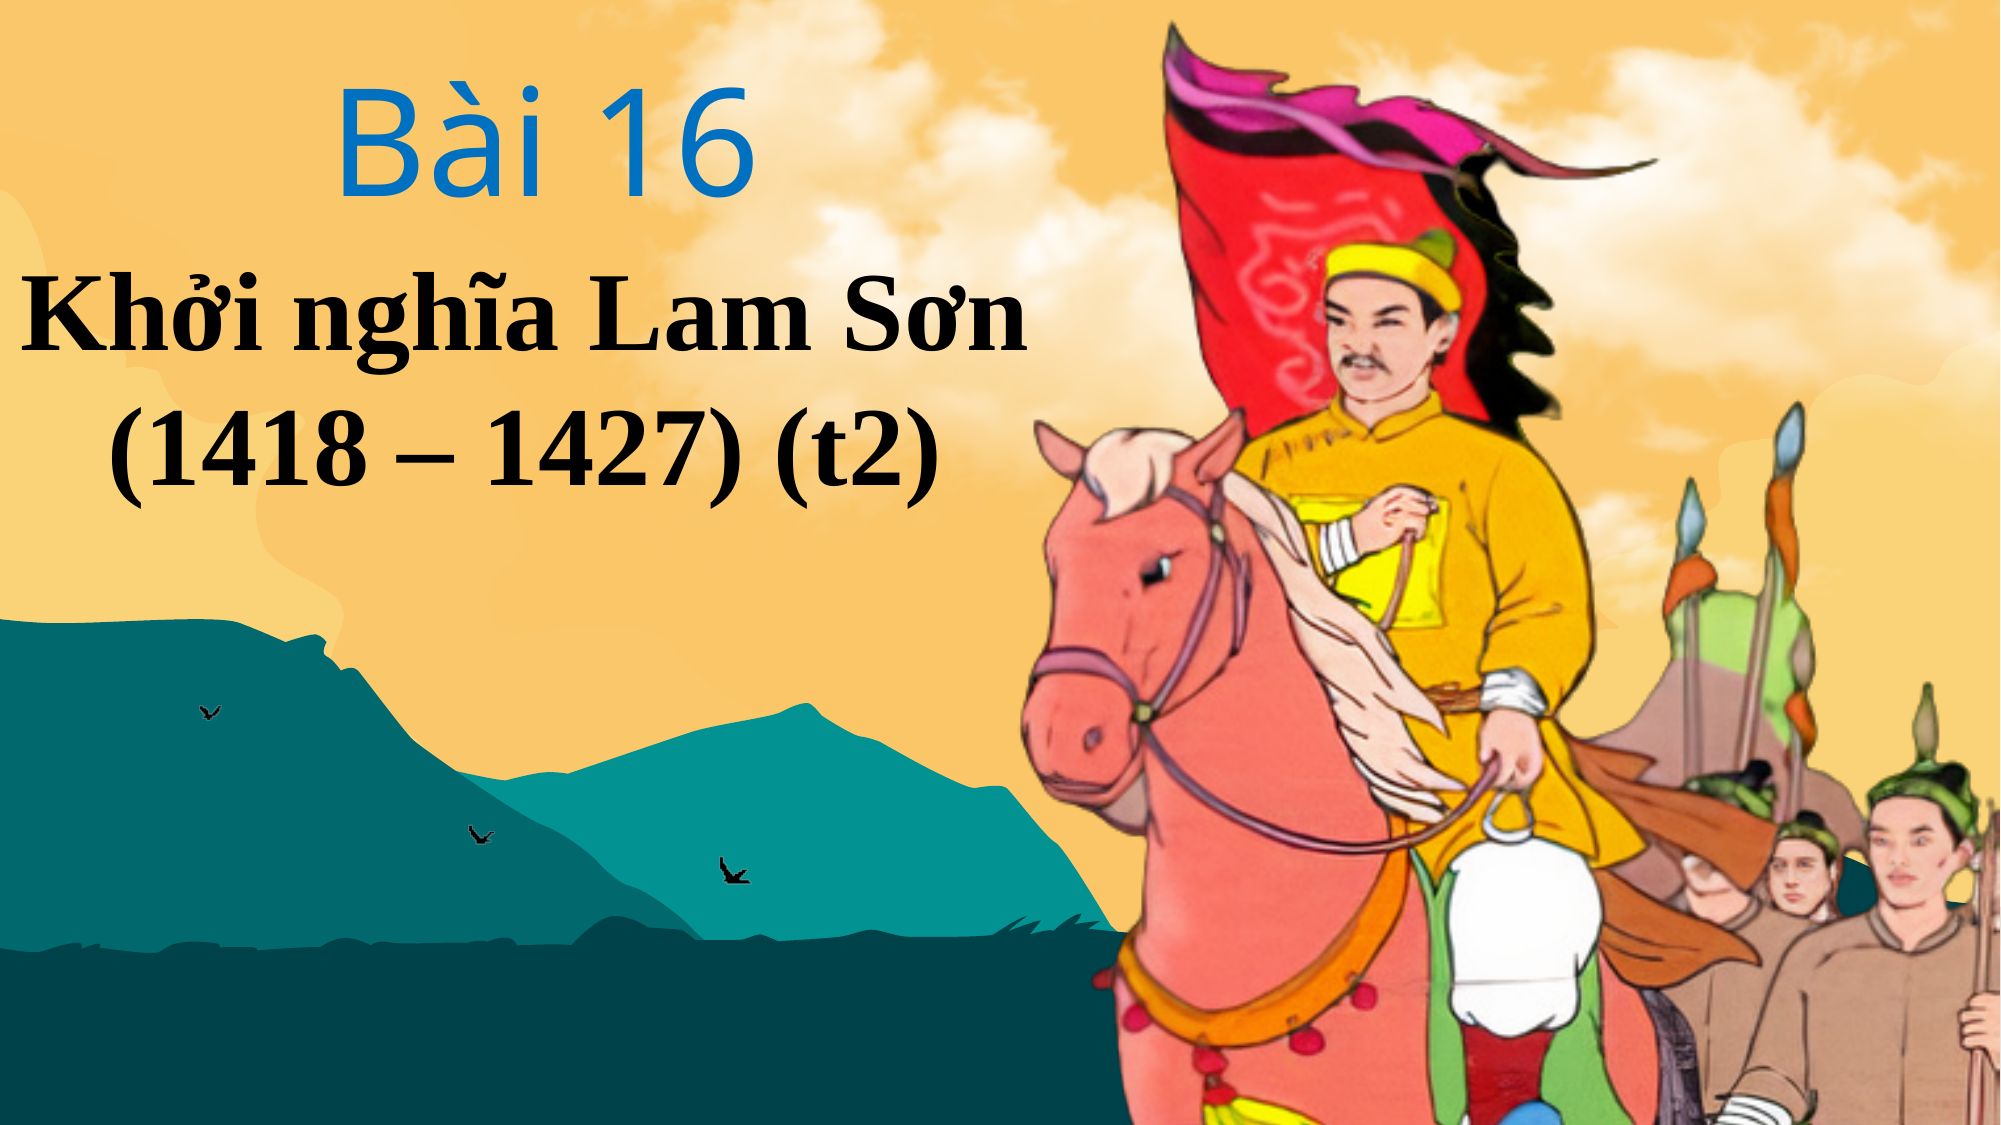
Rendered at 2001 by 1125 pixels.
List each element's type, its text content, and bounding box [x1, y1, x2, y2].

picture [524, 0, 2000, 1125]
picture [91, 700, 958, 895]
text_box Khởi nghĩa Lam Sơn (1418 – 1427) (t2) [0, 230, 519, 516]
text_box Bài 16 [309, 36, 519, 230]
